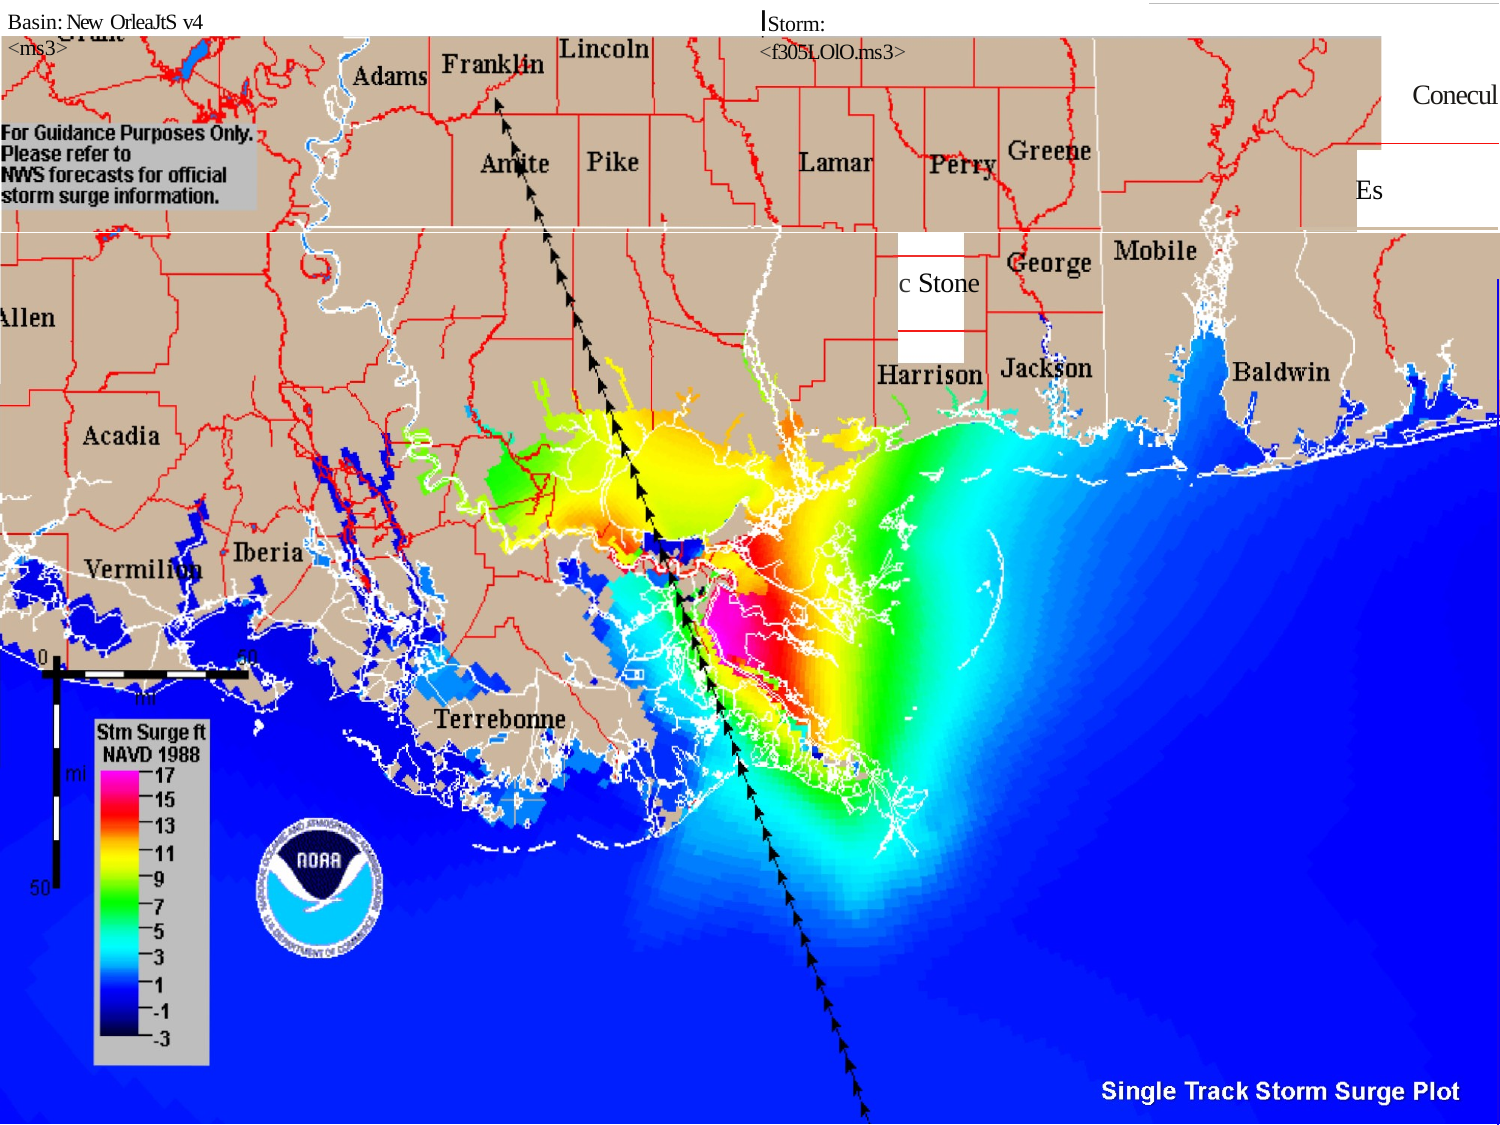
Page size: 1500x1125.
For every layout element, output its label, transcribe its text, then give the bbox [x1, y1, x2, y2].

text_box Conecul Esc Stone [896, 76, 1500, 301]
text_box IStorm: <f305LOlO.ms3> [757, 1, 976, 40]
text_box Basin: New OrleaJtS v4 <ms3> [5, 7, 264, 36]
text_box [0, 233, 1498, 1124]
text_box [0, 36, 1382, 232]
